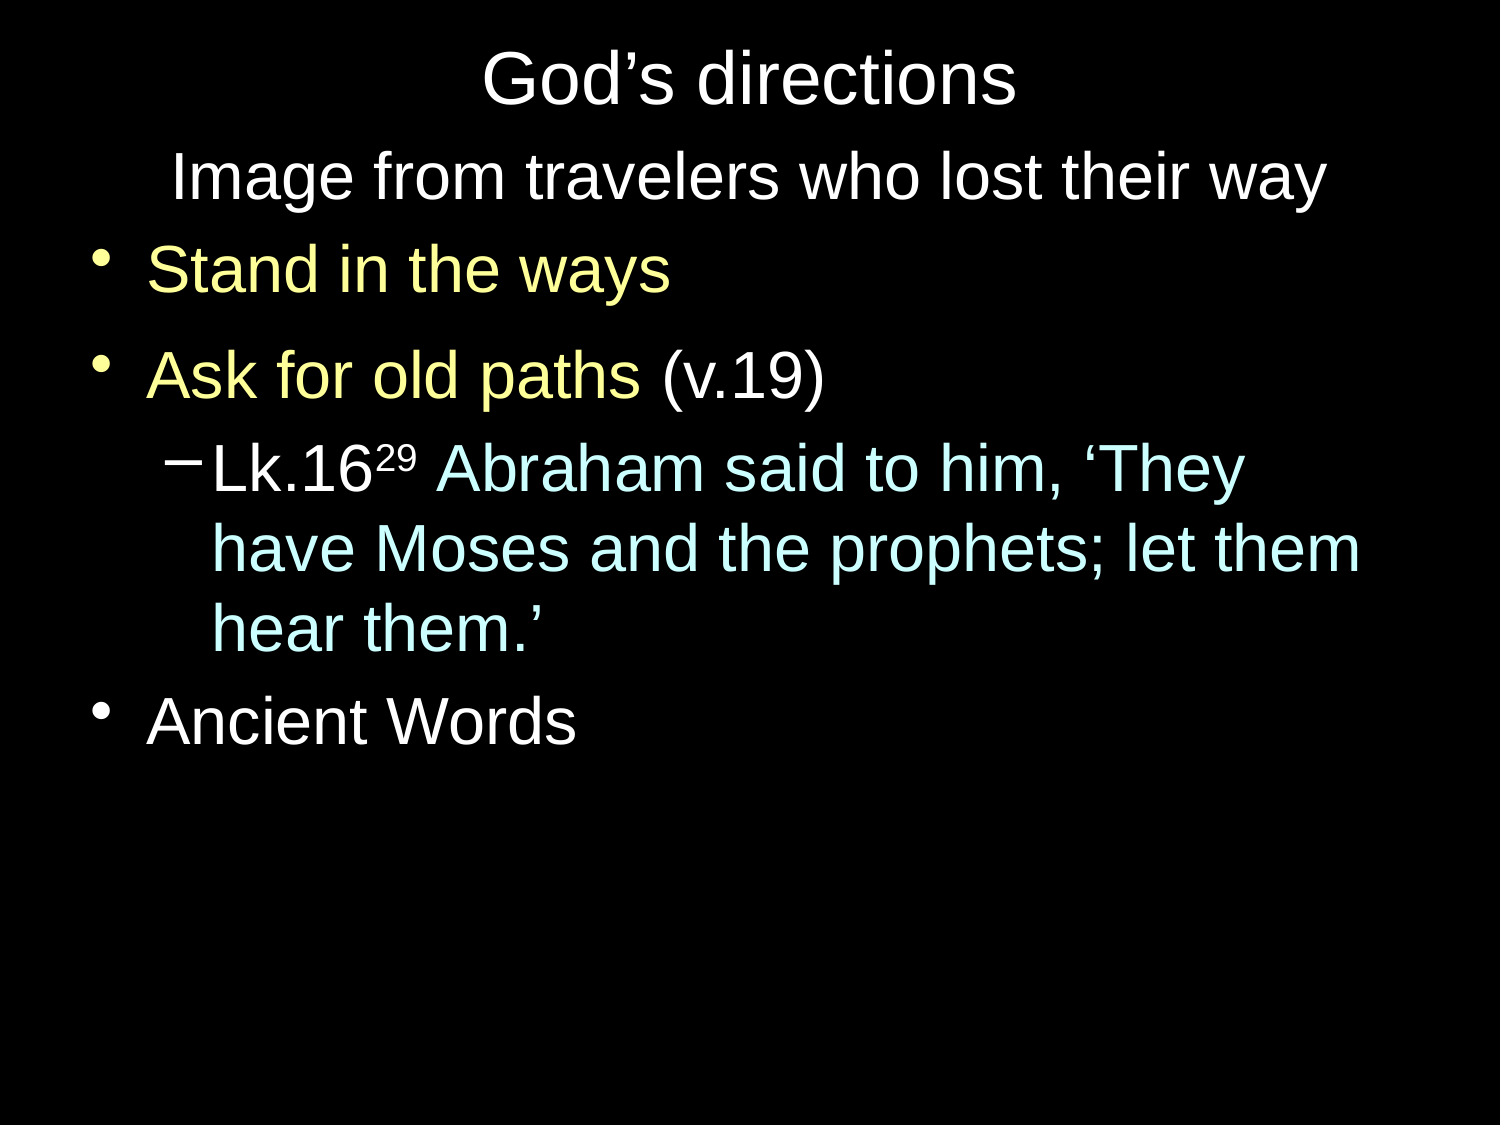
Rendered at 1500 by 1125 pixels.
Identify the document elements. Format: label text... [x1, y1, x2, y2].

title God’s directions [75, 24, 1425, 125]
list Image from travelers who lost their way Stand in the ways Ask for old paths (v.19) Lk.1629 Abraham said to him, ‘They have Moses and the prophets; let them hear them.’ Ancient Words [75, 125, 1425, 1038]
